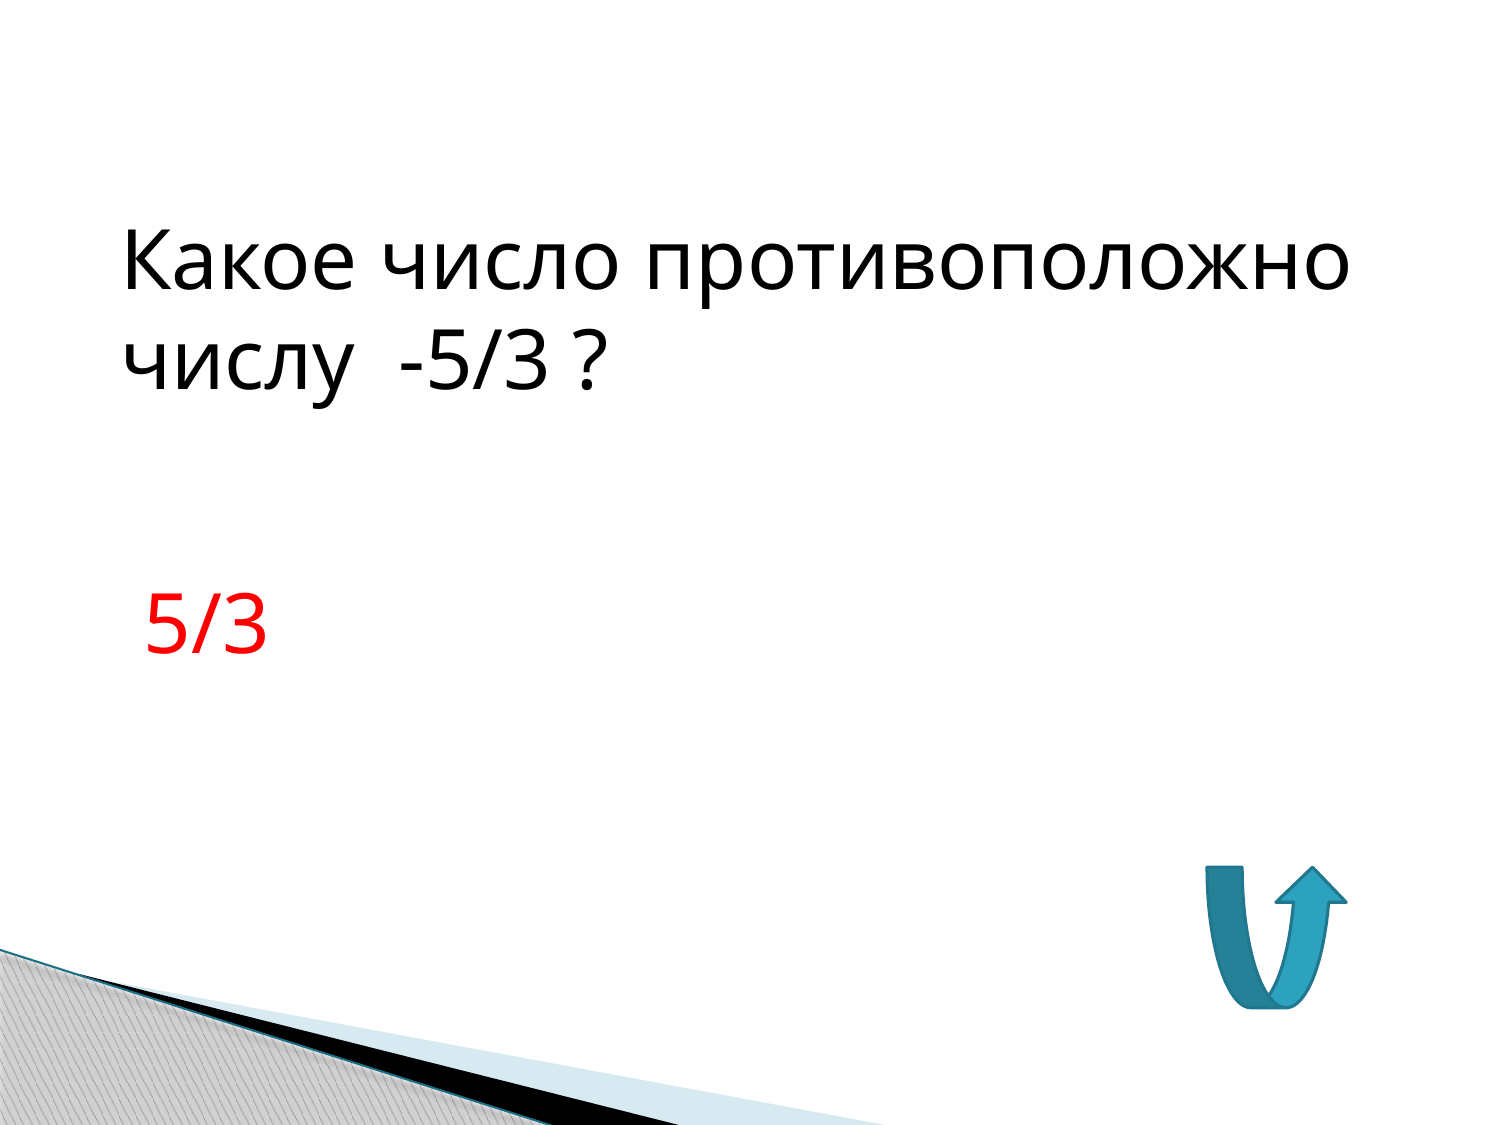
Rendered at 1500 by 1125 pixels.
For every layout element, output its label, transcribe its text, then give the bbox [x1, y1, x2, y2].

text_box Какое число противоположно числу -5/3 ? [105, 199, 1372, 414]
text_box [1205, 865, 1348, 1010]
text_box 5/3 [128, 562, 434, 678]
